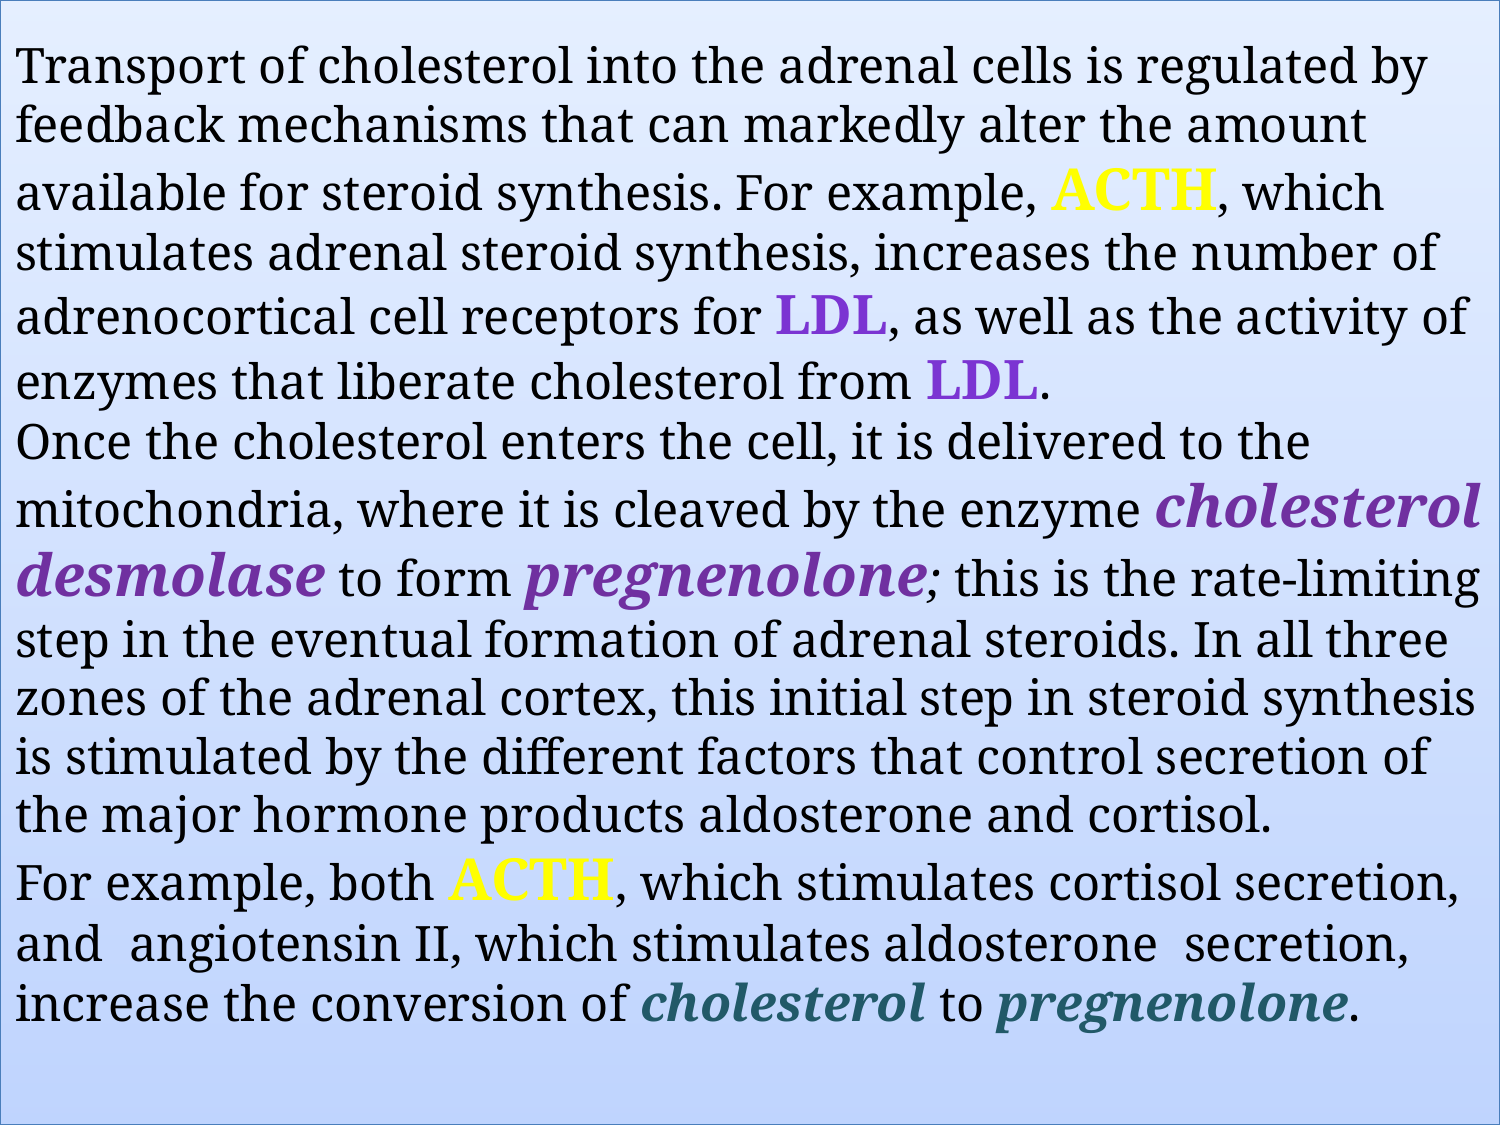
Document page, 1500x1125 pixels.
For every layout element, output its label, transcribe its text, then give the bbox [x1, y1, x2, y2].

title Transport of cholesterol into the adrenal cells is regulated by feedback mechanisms that can markedly alter the amount available for steroid synthesis. For example, ACTH, which stimulates adrenal steroid synthesis, increases the number of adrenocortical cell receptors for LDL, as well as the activity of enzymes that liberate cholesterol from LDL. Once the cholesterol enters the cell, it is delivered to the mitochondria, where it is cleaved by the enzyme cholesterol desmolase to form pregnenolone; this is the rate-limiting step in the eventual formation of adrenal steroids. In all three zones of the adrenal cortex, this initial step in steroid synthesis is stimulated by the different factors that control secretion of the major hormone products aldosterone and cortisol. For example, both ACTH, which stimulates cortisol secretion, and angiotensin II, which stimulates aldosterone secretion, increase the conversion of cholesterol to pregnenolone. [0, 0, 1500, 1125]
